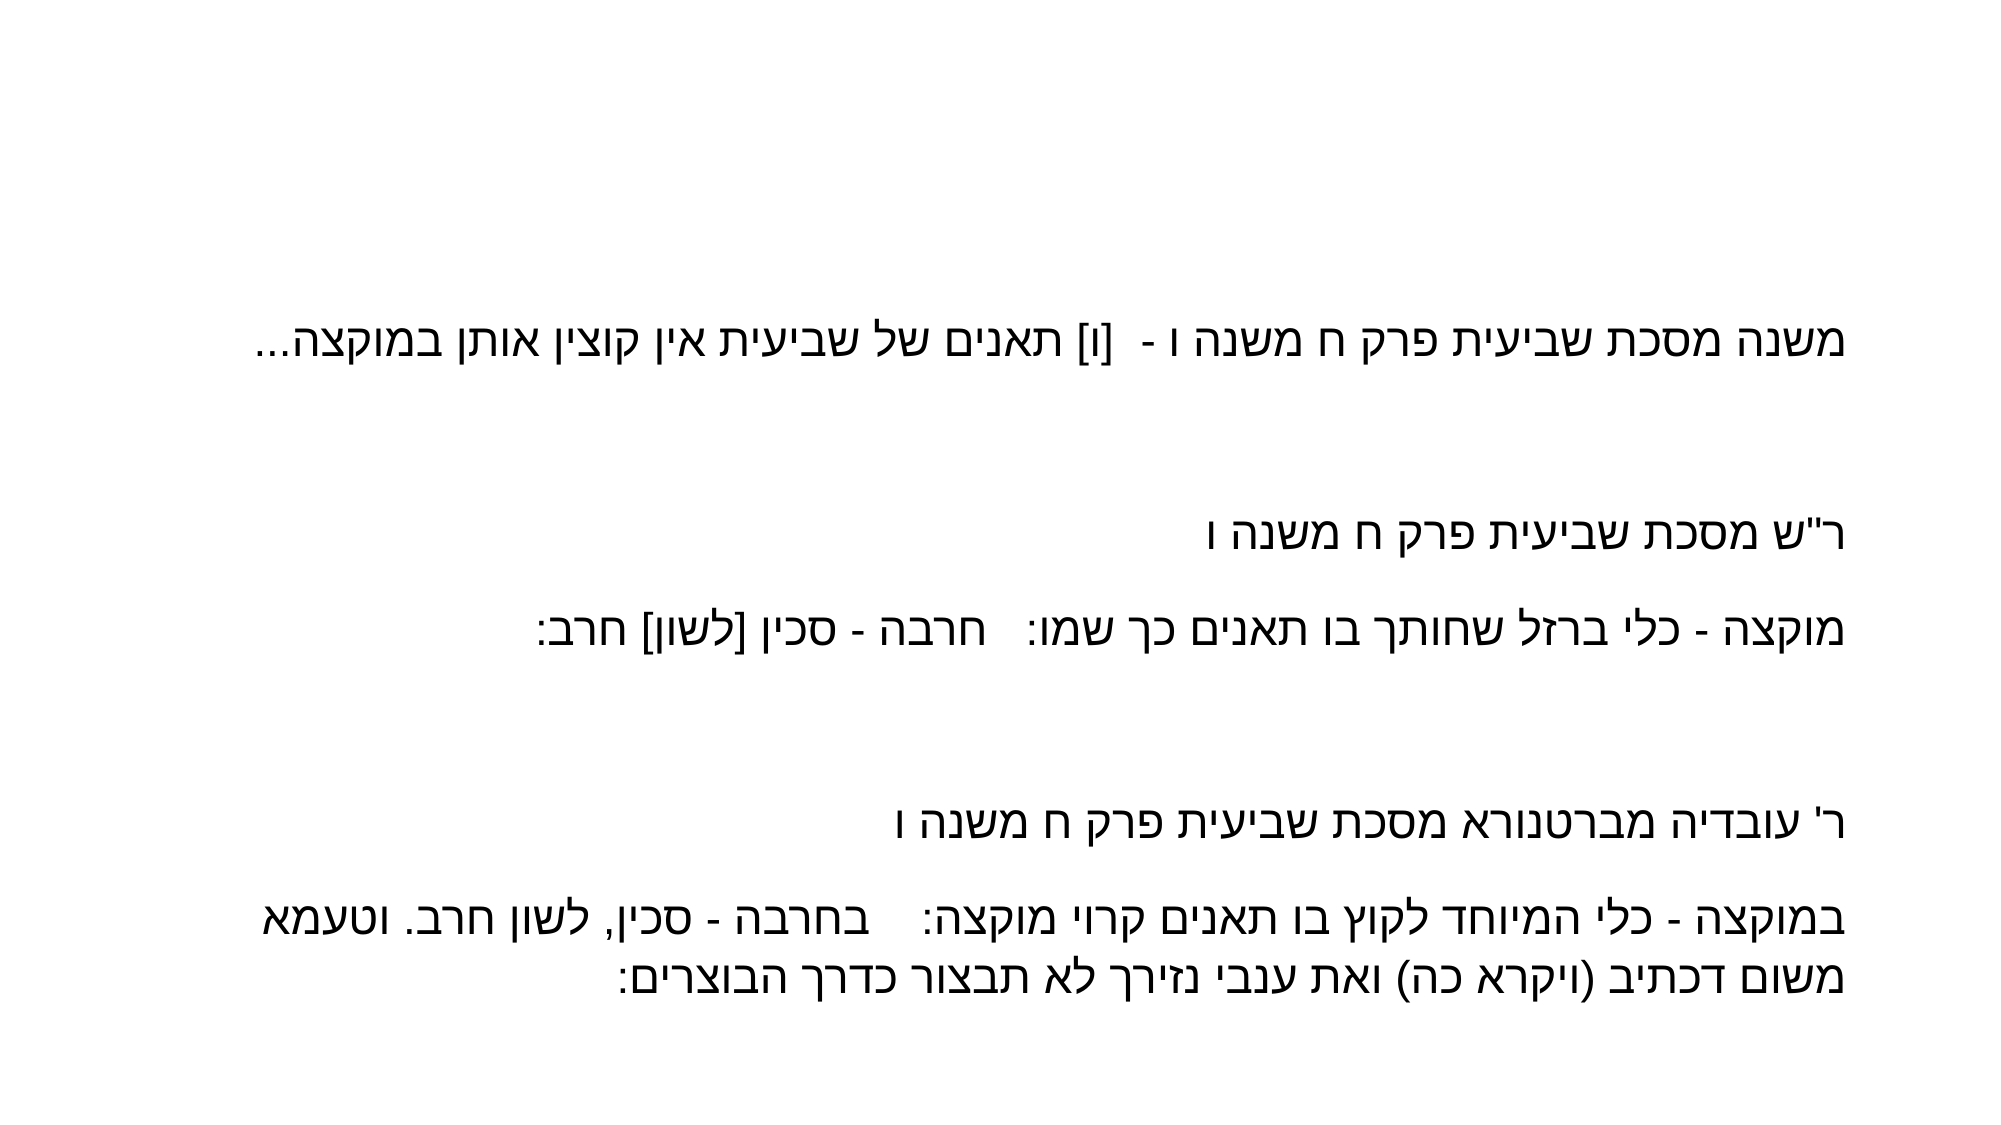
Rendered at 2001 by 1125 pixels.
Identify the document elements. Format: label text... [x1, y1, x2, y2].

list משנה מסכת שביעית פרק ח משנה ו - [ו] תאנים של שביעית אין קוצין אותן במוקצה... ר"ש מסכת שביעית פרק ח משנה ו מוקצה - כלי ברזל שחותך בו תאנים כך שמו: חרבה - סכין [לשון] חרב: ר' עובדיה מברטנורא מסכת שביעית פרק ח משנה ו במוקצה - כלי המיוחד לקוץ בו תאנים קרוי מוקצה: בחרבה - סכין, לשון חרב. וטעמא משום דכתיב (ויקרא כה) ואת ענבי נזירך לא תבצור כדרך הבוצרים: [137, 299, 1863, 1014]
